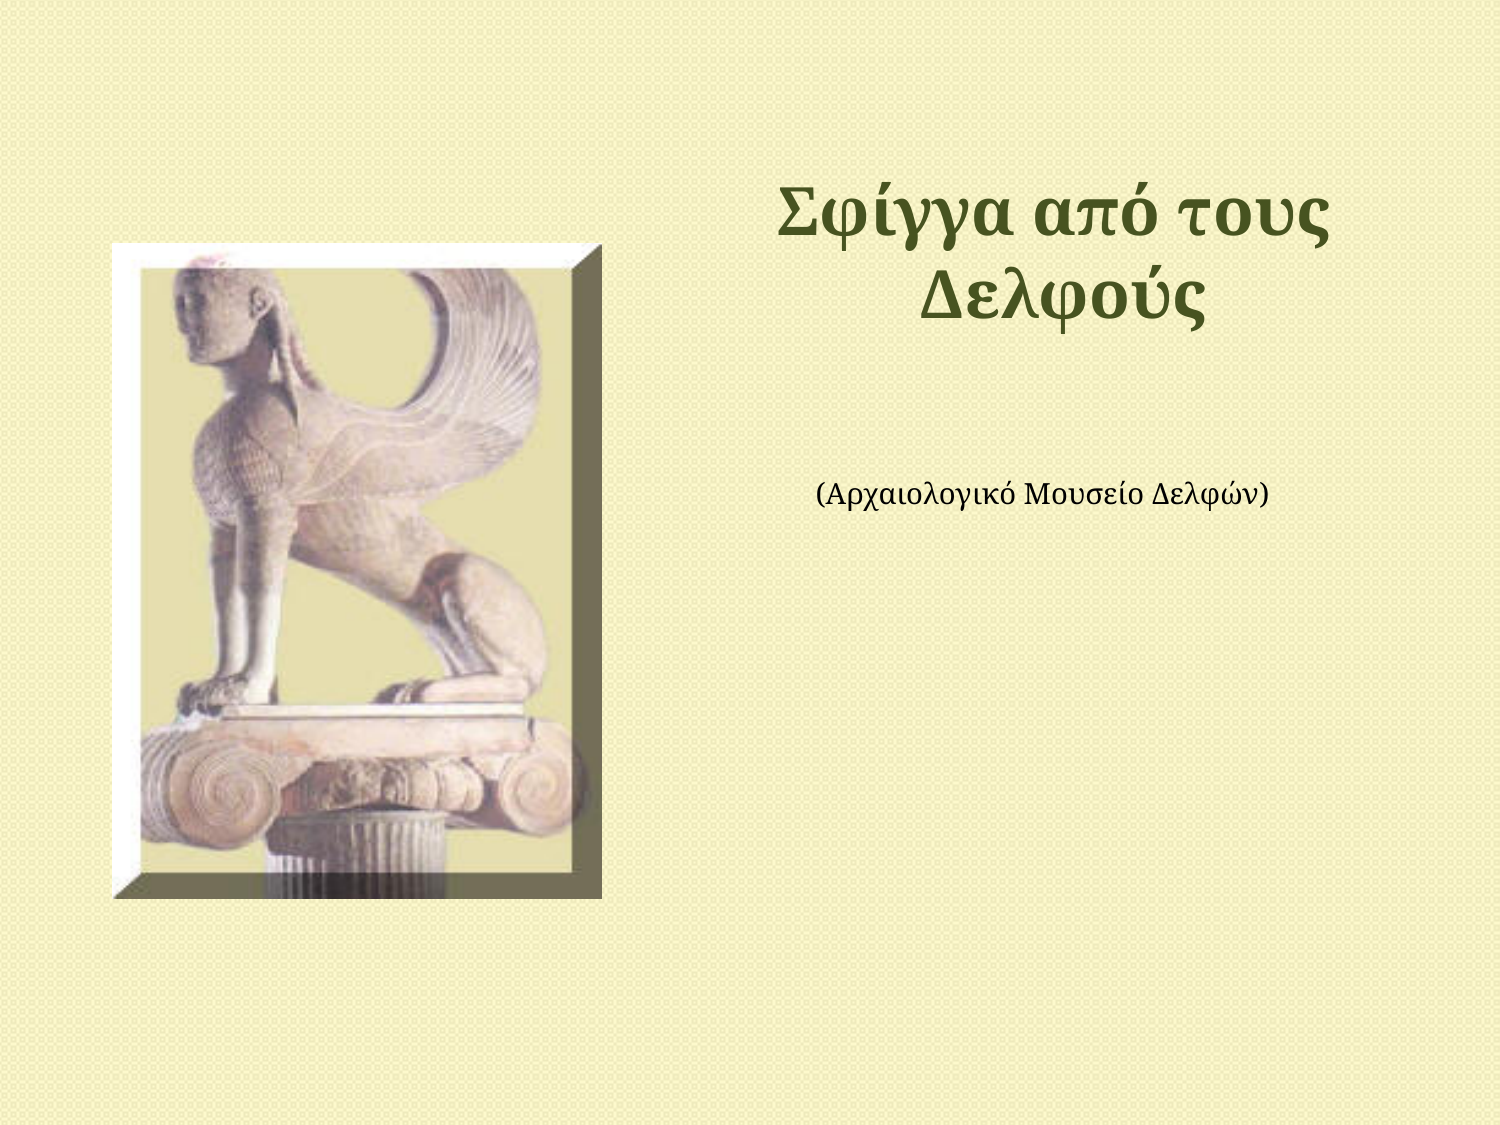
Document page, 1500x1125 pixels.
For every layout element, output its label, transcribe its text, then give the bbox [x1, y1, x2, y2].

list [111, 243, 603, 899]
list (Αρχαιολογικό Μουσείο Δελφών) [726, 468, 1352, 583]
title Σφίγγα από τους Δελφούς [750, 149, 1375, 340]
